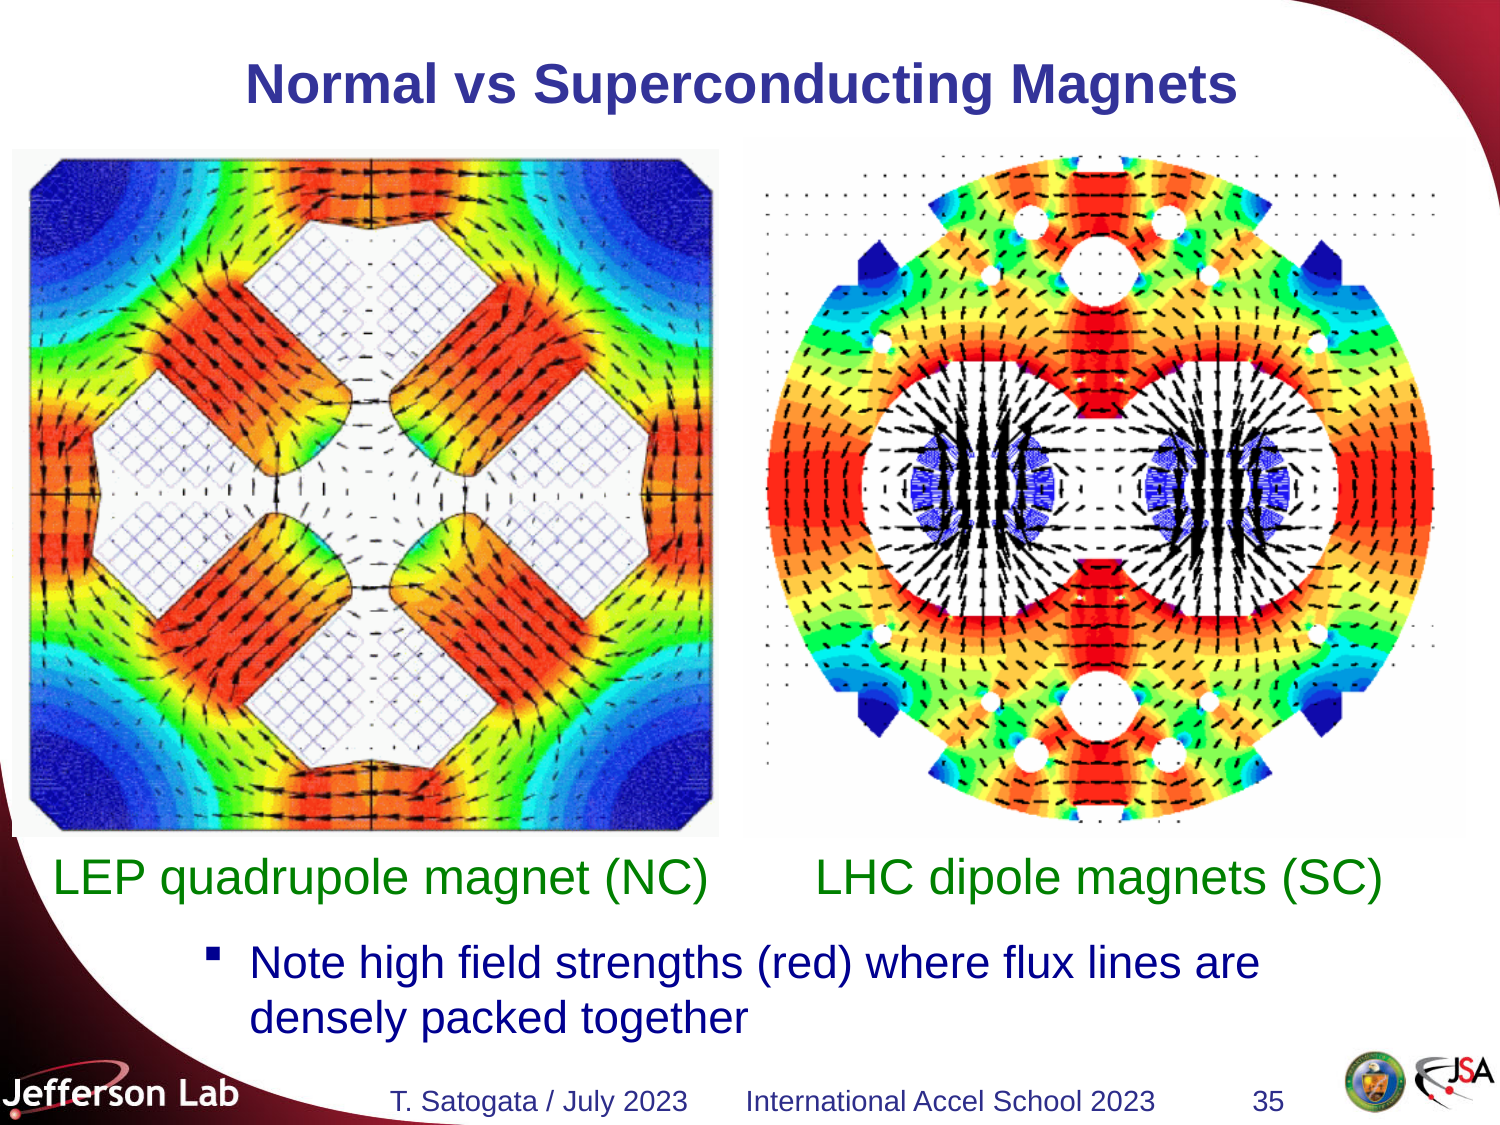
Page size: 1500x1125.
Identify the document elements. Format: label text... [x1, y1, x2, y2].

text_box LEP quadrupole magnet (NC) [37, 837, 725, 913]
text_box LHC dipole magnets (SC) [800, 846, 1425, 913]
picture [0, 0, 1500, 1125]
title Normal vs Superconducting Magnets [112, 24, 1388, 138]
list Note high field strengths (red) where flux lines are densely packed together [112, 924, 1388, 1000]
